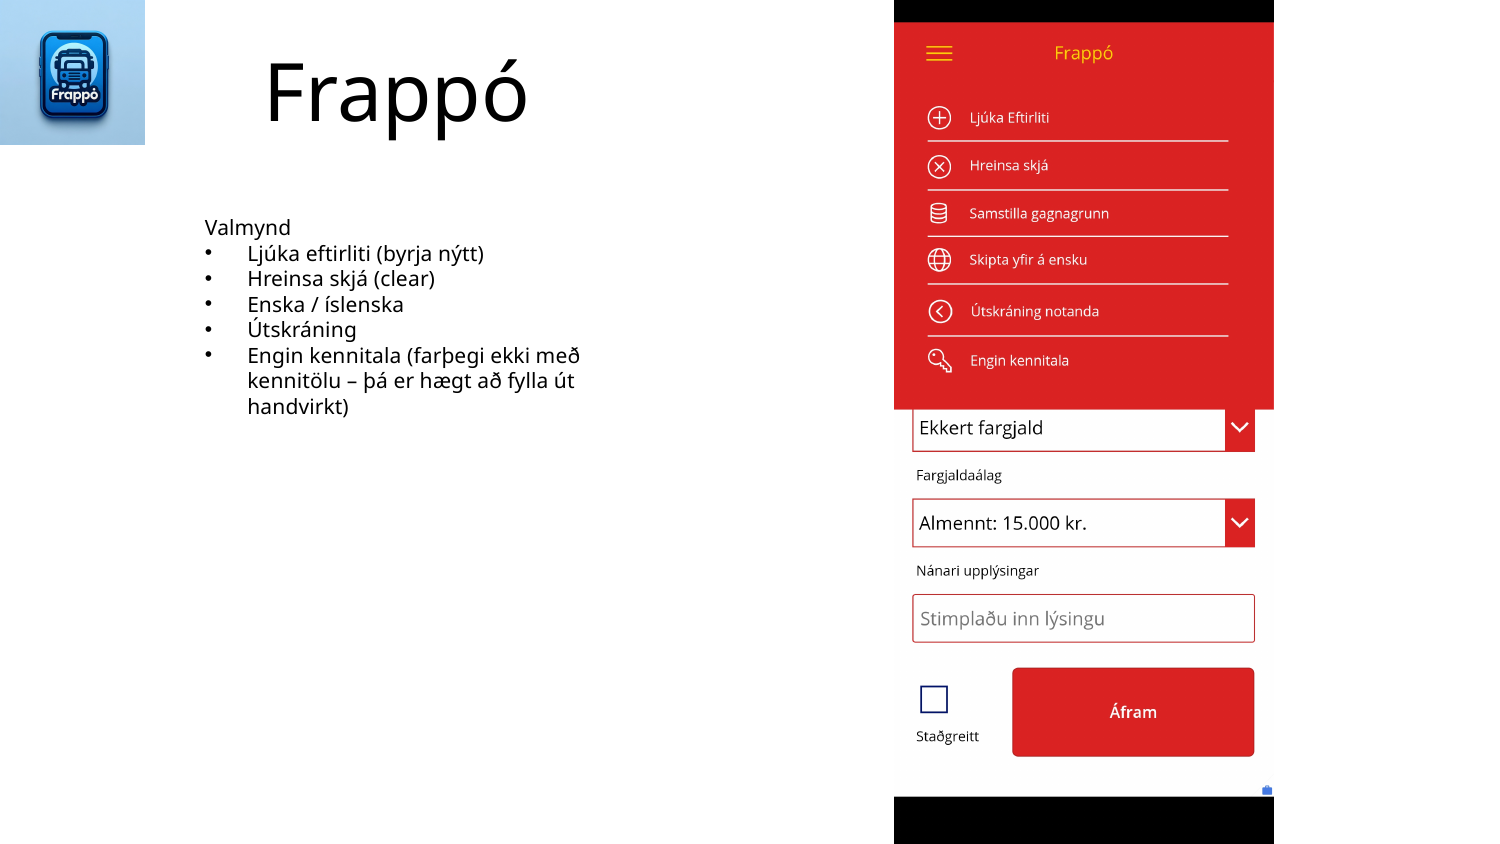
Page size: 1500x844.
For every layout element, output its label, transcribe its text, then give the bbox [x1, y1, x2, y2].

picture [0, 0, 145, 145]
picture [894, 0, 1274, 844]
text_box Valmynd Ljúka eftirliti (byrja nýtt) Hreinsa skjá (clear) Enska / íslenska Útskráning Engin kennitala (farþegi ekki með kennitölu – þá er hægt að fylla út handvirkt) [193, 208, 647, 805]
